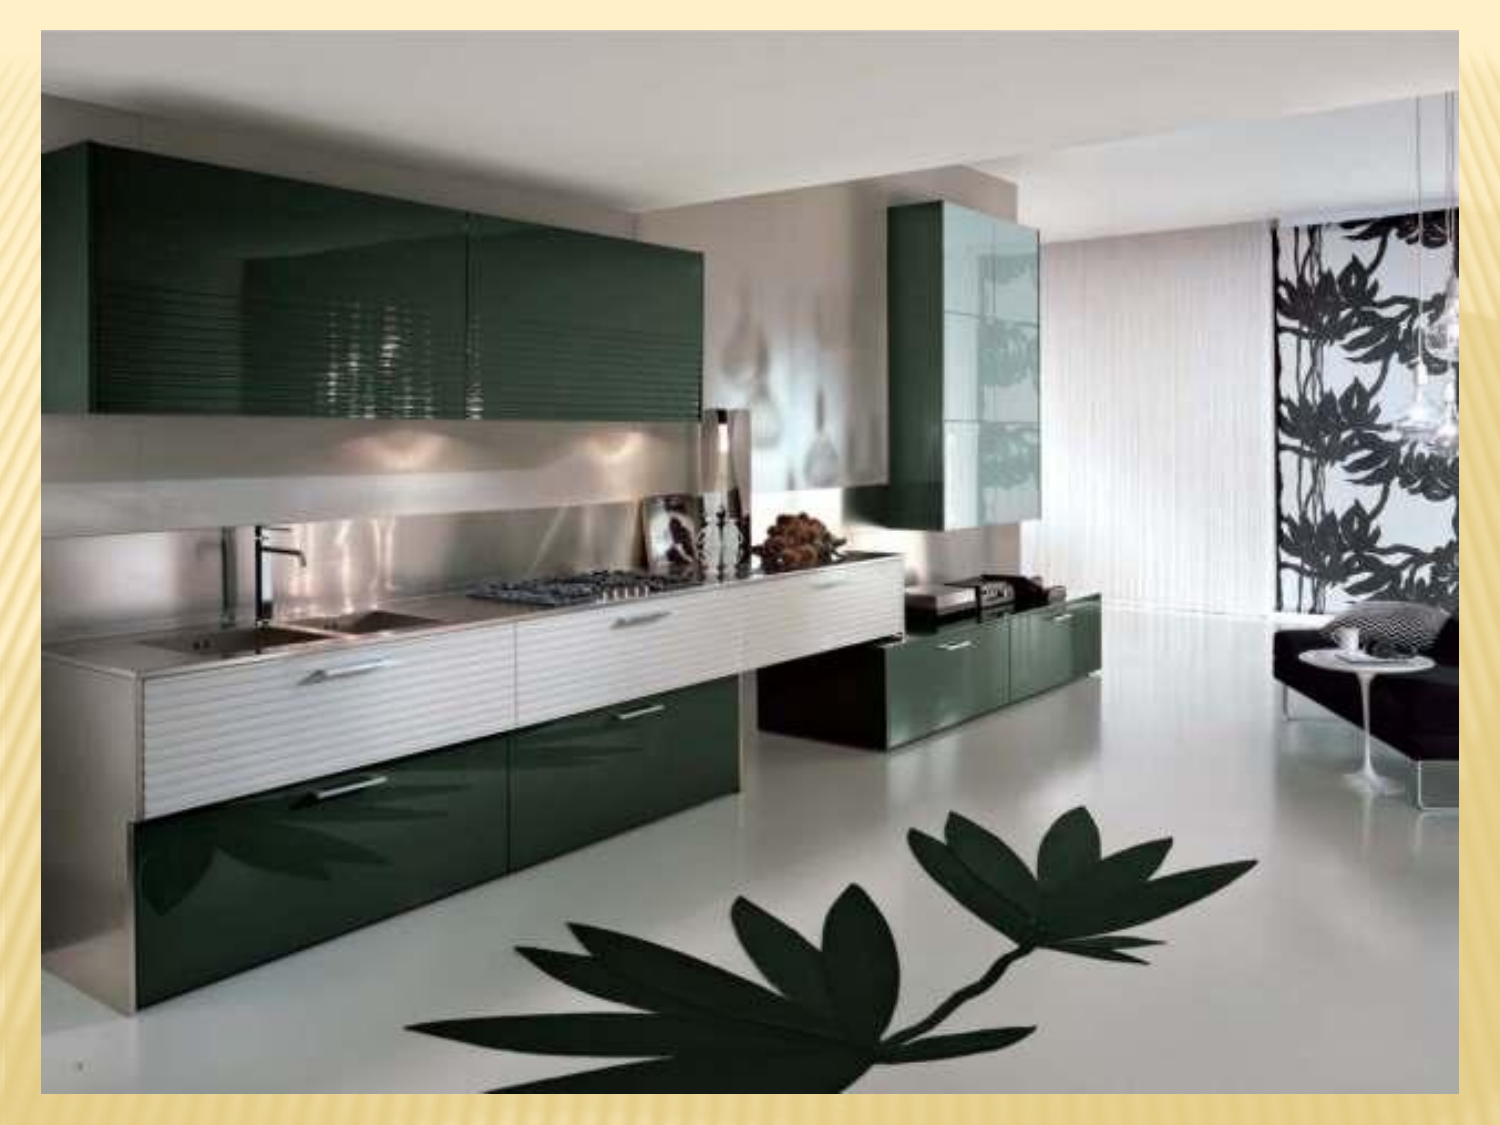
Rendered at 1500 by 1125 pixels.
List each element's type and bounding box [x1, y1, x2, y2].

picture [40, 30, 1460, 1095]
